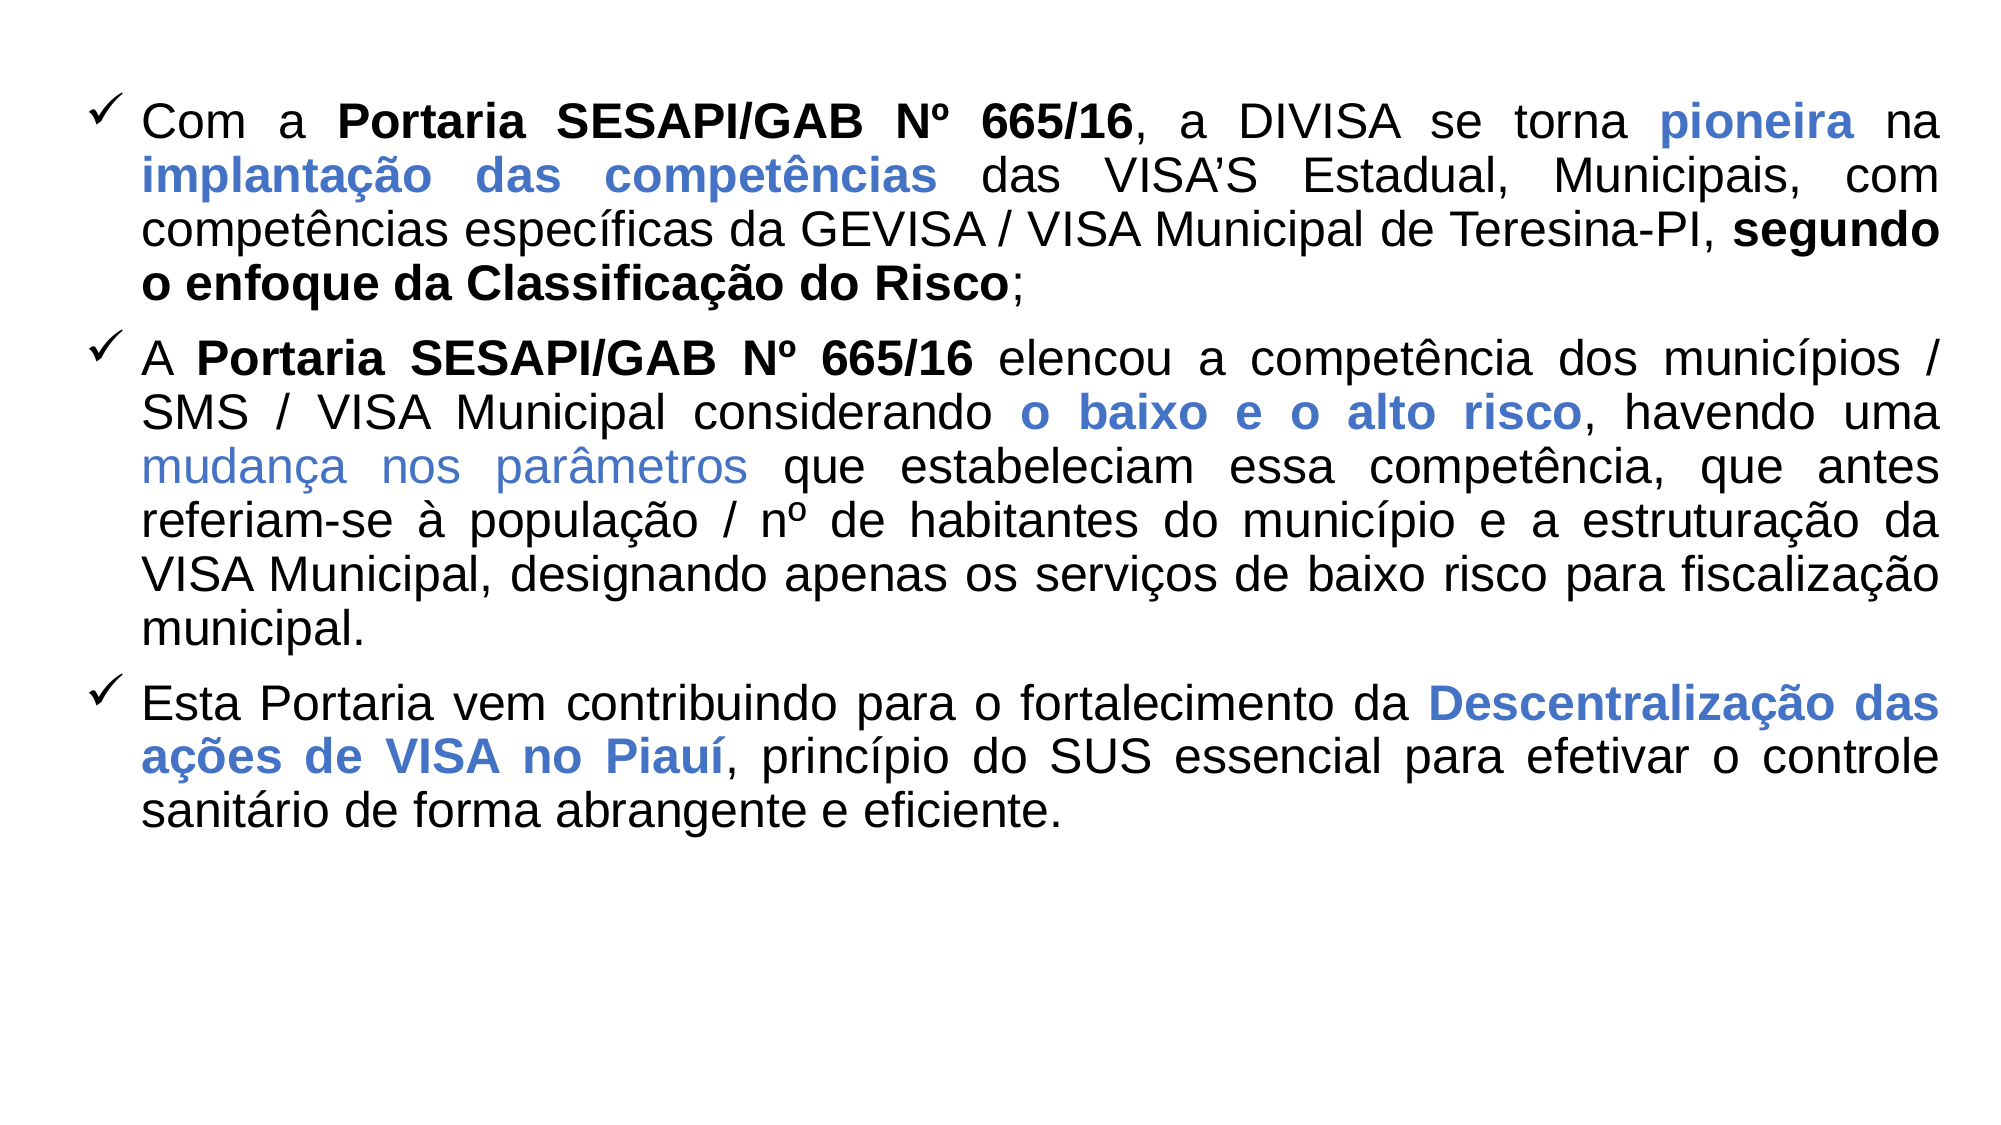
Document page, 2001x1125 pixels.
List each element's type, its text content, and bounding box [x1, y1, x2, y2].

list Com a Portaria SESAPI/GAB Nº 665/16, a DIVISA se torna pioneira na implantação das competências das VISA’S Estadual, Municipais, com competências específicas da GEVISA / VISA Municipal de Teresina-PI, segundo o enfoque da Classificação do Risco; A Portaria SESAPI/GAB Nº 665/16 elencou a competência dos municípios / SMS / VISA Municipal considerando o baixo e o alto risco, havendo uma mudança nos parâmetros que estabeleciam essa competência, que antes referiam-se à população / nº de habitantes do município e a estruturação da VISA Municipal, designando apenas os serviços de baixo risco para fiscalização municipal. Esta Portaria vem contribuindo para o fortalecimento da Descentralização das ações de VISA no Piauí, princípio do SUS essencial para efetivar o controle sanitário de forma abrangente e eficiente. [70, 87, 1956, 1125]
